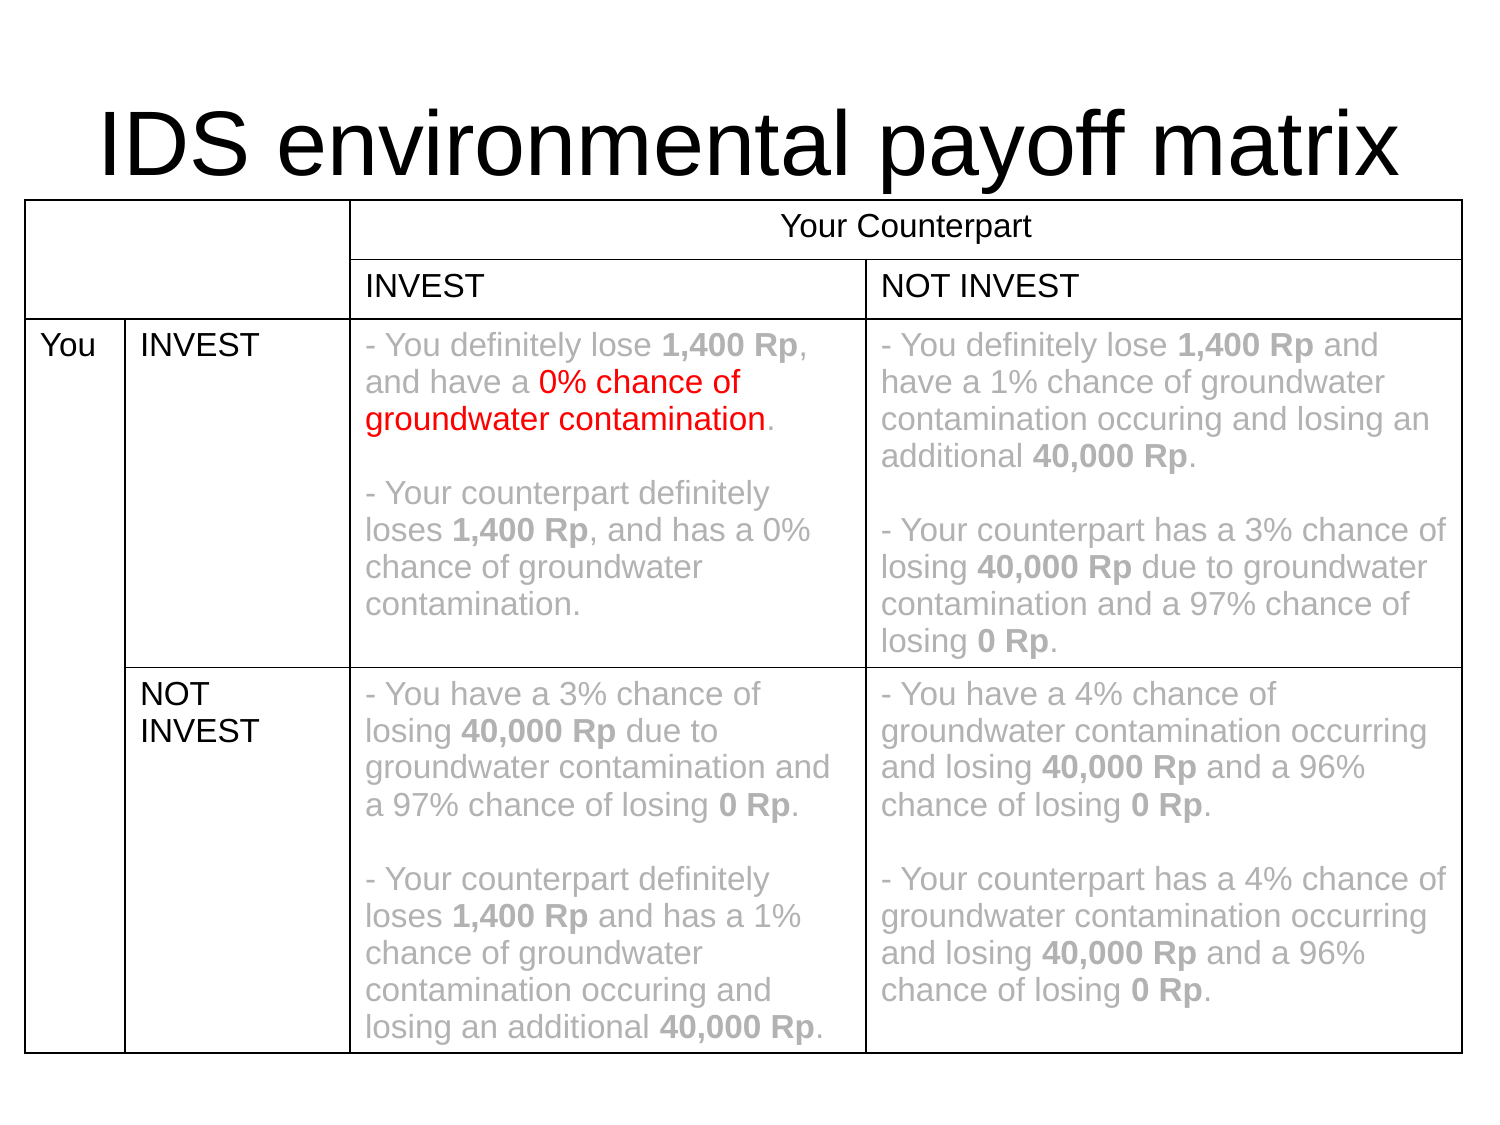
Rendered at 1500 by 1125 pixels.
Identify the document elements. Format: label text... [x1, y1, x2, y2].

table_cell - You definitely lose 1,400 Rp, and have a 0% chance of groundwater contamination. - Your counterpart definitely loses 1,400 Rp, and has a 0% chance of groundwater contamination. [351, 320, 865, 667]
table_cell - You definitely lose 1,400 Rp and have a 1% chance of groundwater contamination occuring and losing an additional 40,000 Rp. - Your counterpart has a 3% chance of losing 40,000 Rp due to groundwater contamination and a 97% chance of losing 0 Rp. [867, 320, 1461, 667]
table_cell INVEST [351, 260, 865, 318]
table_cell NOT INVEST [126, 668, 349, 1052]
table_cell You [26, 320, 124, 1052]
table_cell INVEST [126, 320, 349, 667]
table_cell - You have a 3% chance of losing 40,000 Rp due to groundwater contamination and a 97% chance of losing 0 Rp. - Your counterpart definitely loses 1,400 Rp and has a 1% chance of groundwater contamination occuring and losing an additional 40,000 Rp. [351, 668, 865, 1052]
table_header [26, 201, 349, 318]
table_cell - You have a 4% chance of groundwater contamination occurring and losing 40,000 Rp and a 96% chance of losing 0 Rp. - Your counterpart has a 4% chance of groundwater contamination occurring and losing 40,000 Rp and a 96% chance of losing 0 Rp. [867, 668, 1461, 1052]
table_cell NOT INVEST [867, 260, 1461, 318]
title IDS environmental payoff matrix [75, 45, 1425, 199]
table_header Your Counterpart [351, 201, 1461, 259]
